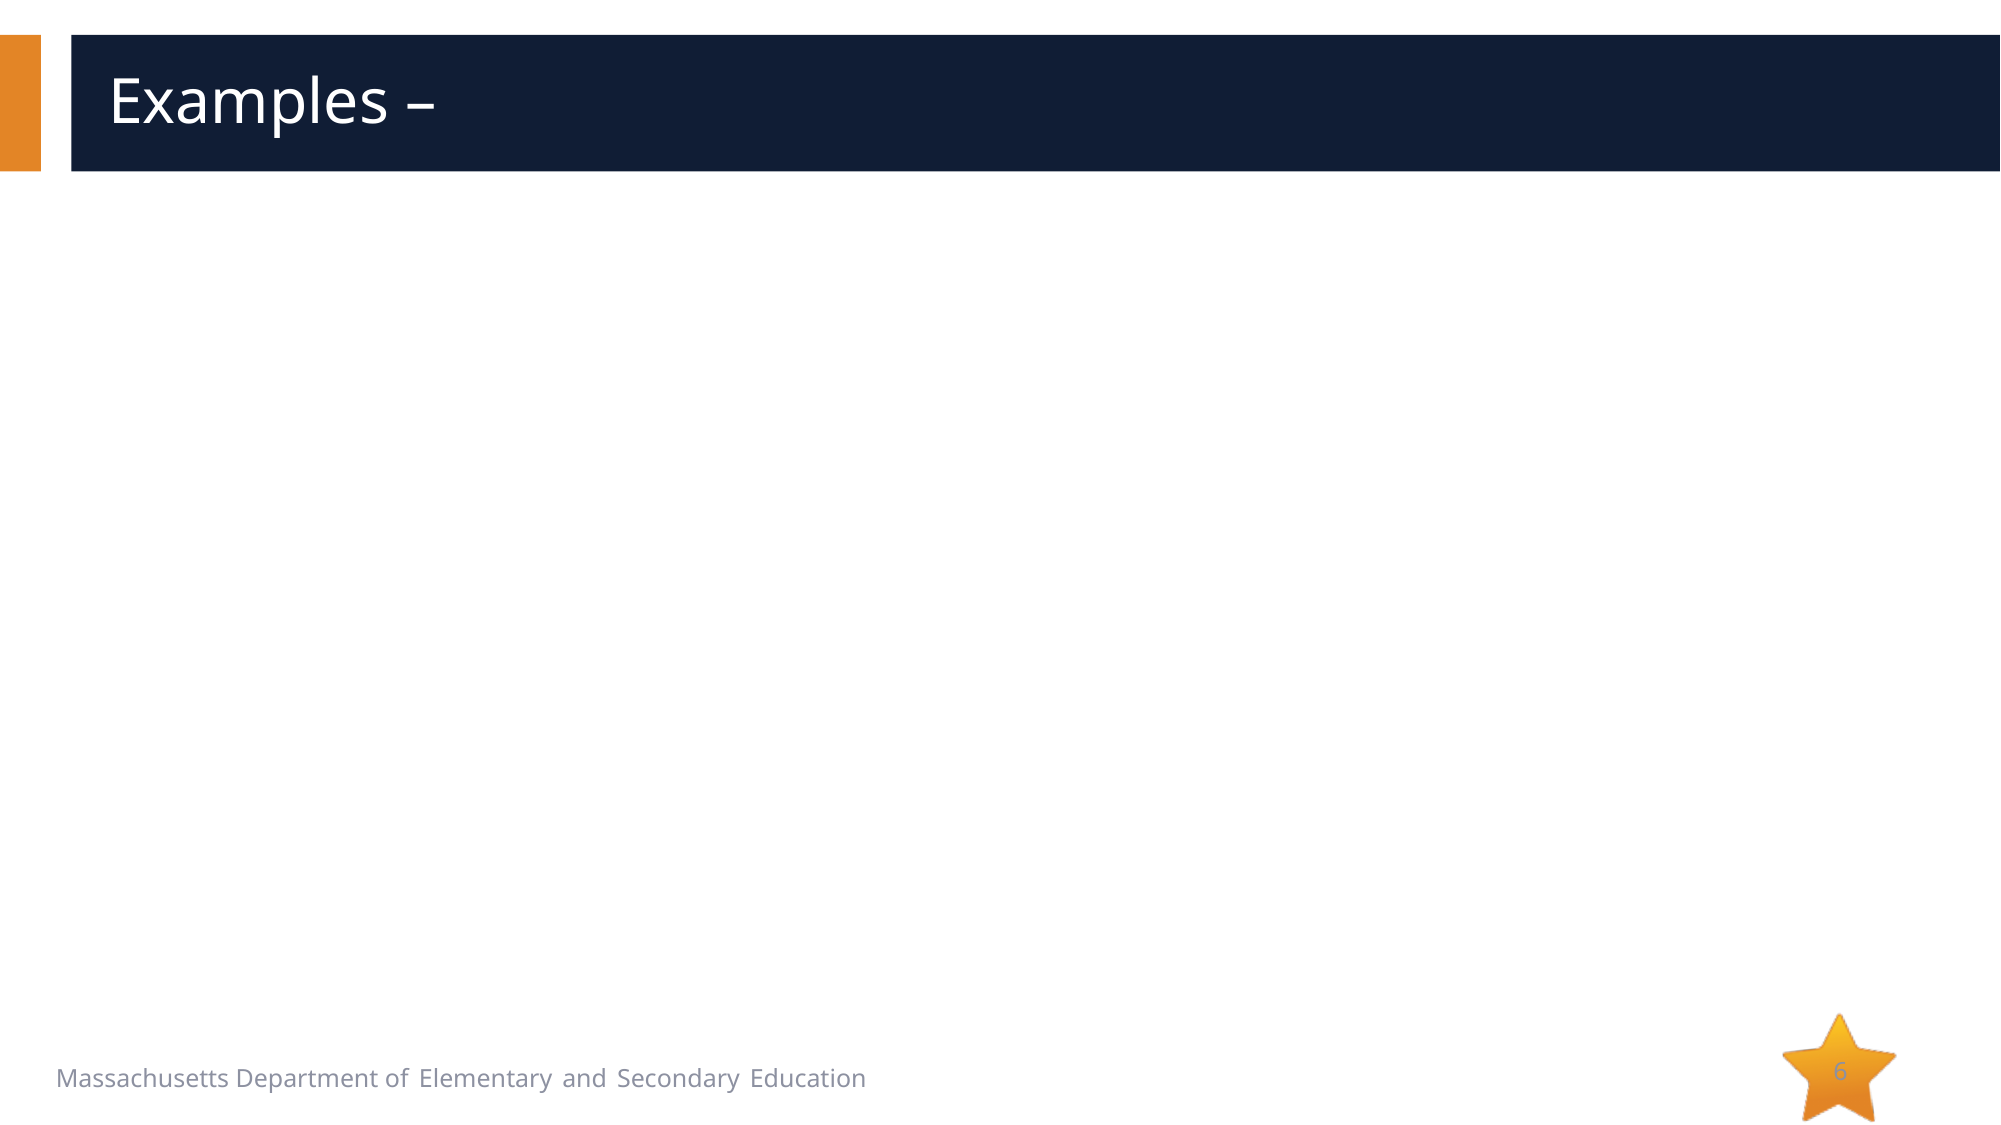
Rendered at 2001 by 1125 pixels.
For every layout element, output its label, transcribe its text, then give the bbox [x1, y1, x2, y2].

picture [1773, 1000, 1909, 1125]
title Examples – [93, 47, 1959, 159]
slide_number 6 [1412, 1042, 1863, 1103]
